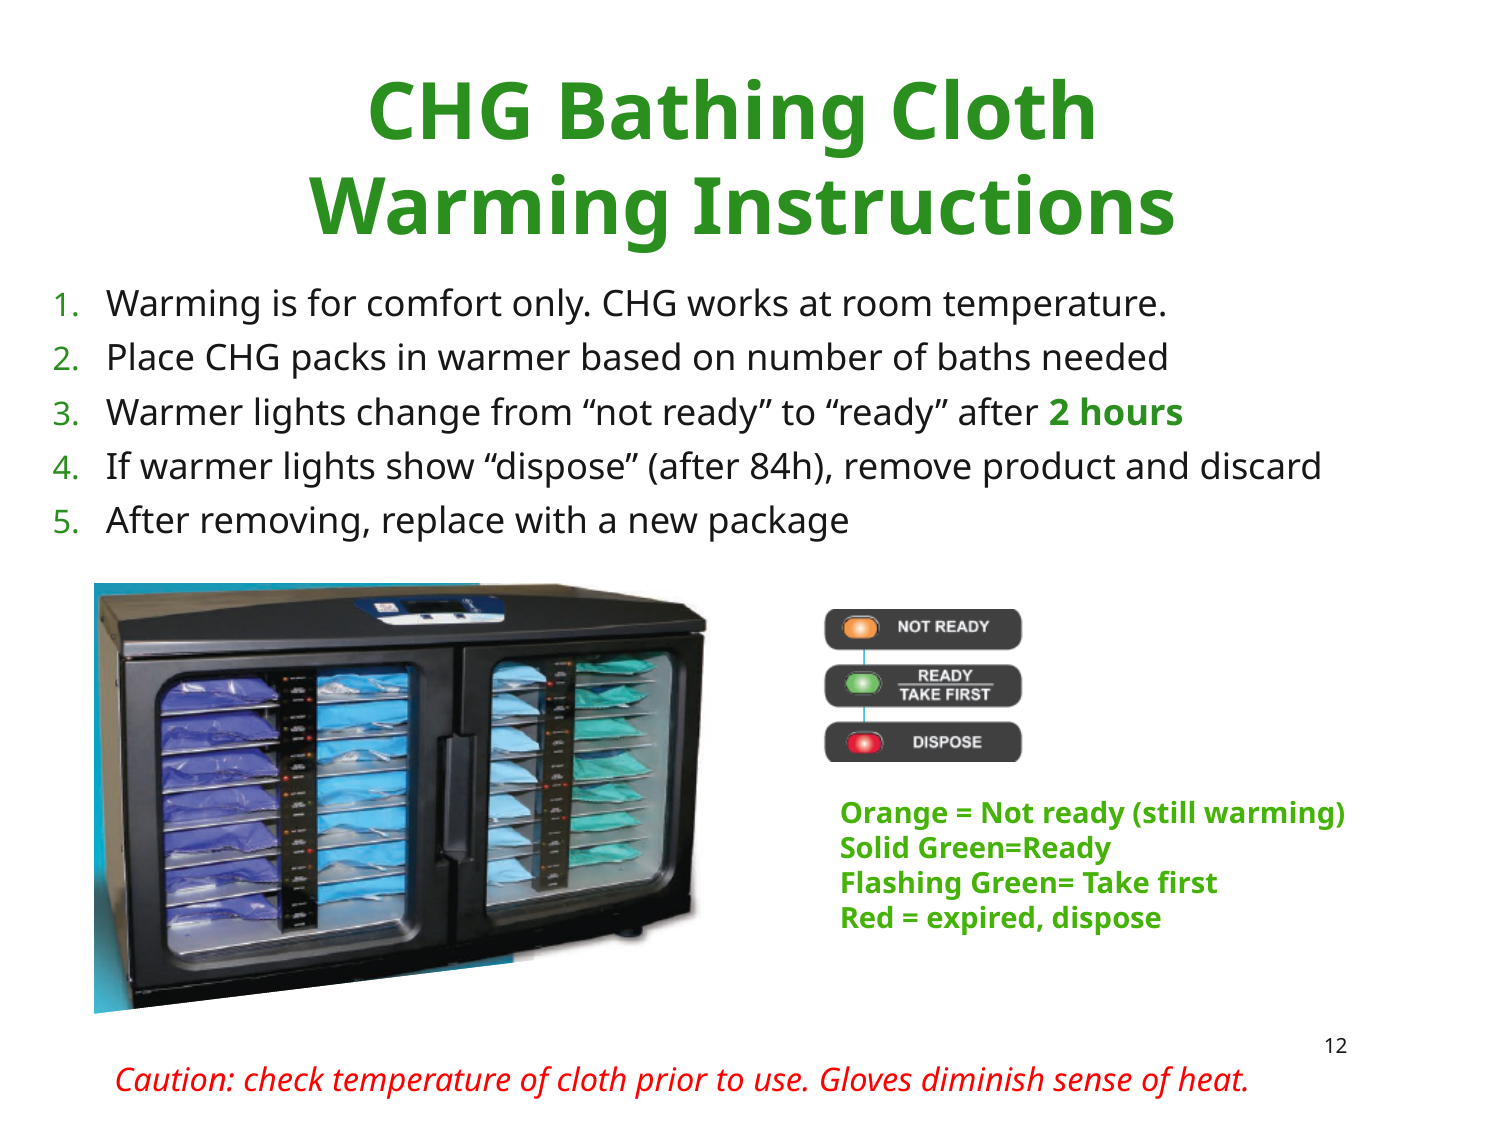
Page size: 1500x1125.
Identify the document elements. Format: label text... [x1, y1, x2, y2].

text_box CHG Bathing Cloth Warming Instructions [50, 62, 1438, 250]
picture [812, 608, 1036, 762]
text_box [85, 583, 711, 1016]
text_box Orange = Not ready (still warming) Solid Green=Ready Flashing Green= Take first Red = expired, dispose [825, 787, 1400, 942]
list Warming is for comfort only. CHG works at room temperature. Place CHG packs in warmer based on number of baths needed Warmer lights change from “not ready” to “ready” after 2 hours If warmer lights show “dispose” (after 84h), remove product and discard After removing, replace with a new package Caution: check temperature of cloth prior to use. Gloves diminish sense of heat. [37, 272, 1500, 1113]
slide_number 12 [1049, 1024, 1363, 1101]
